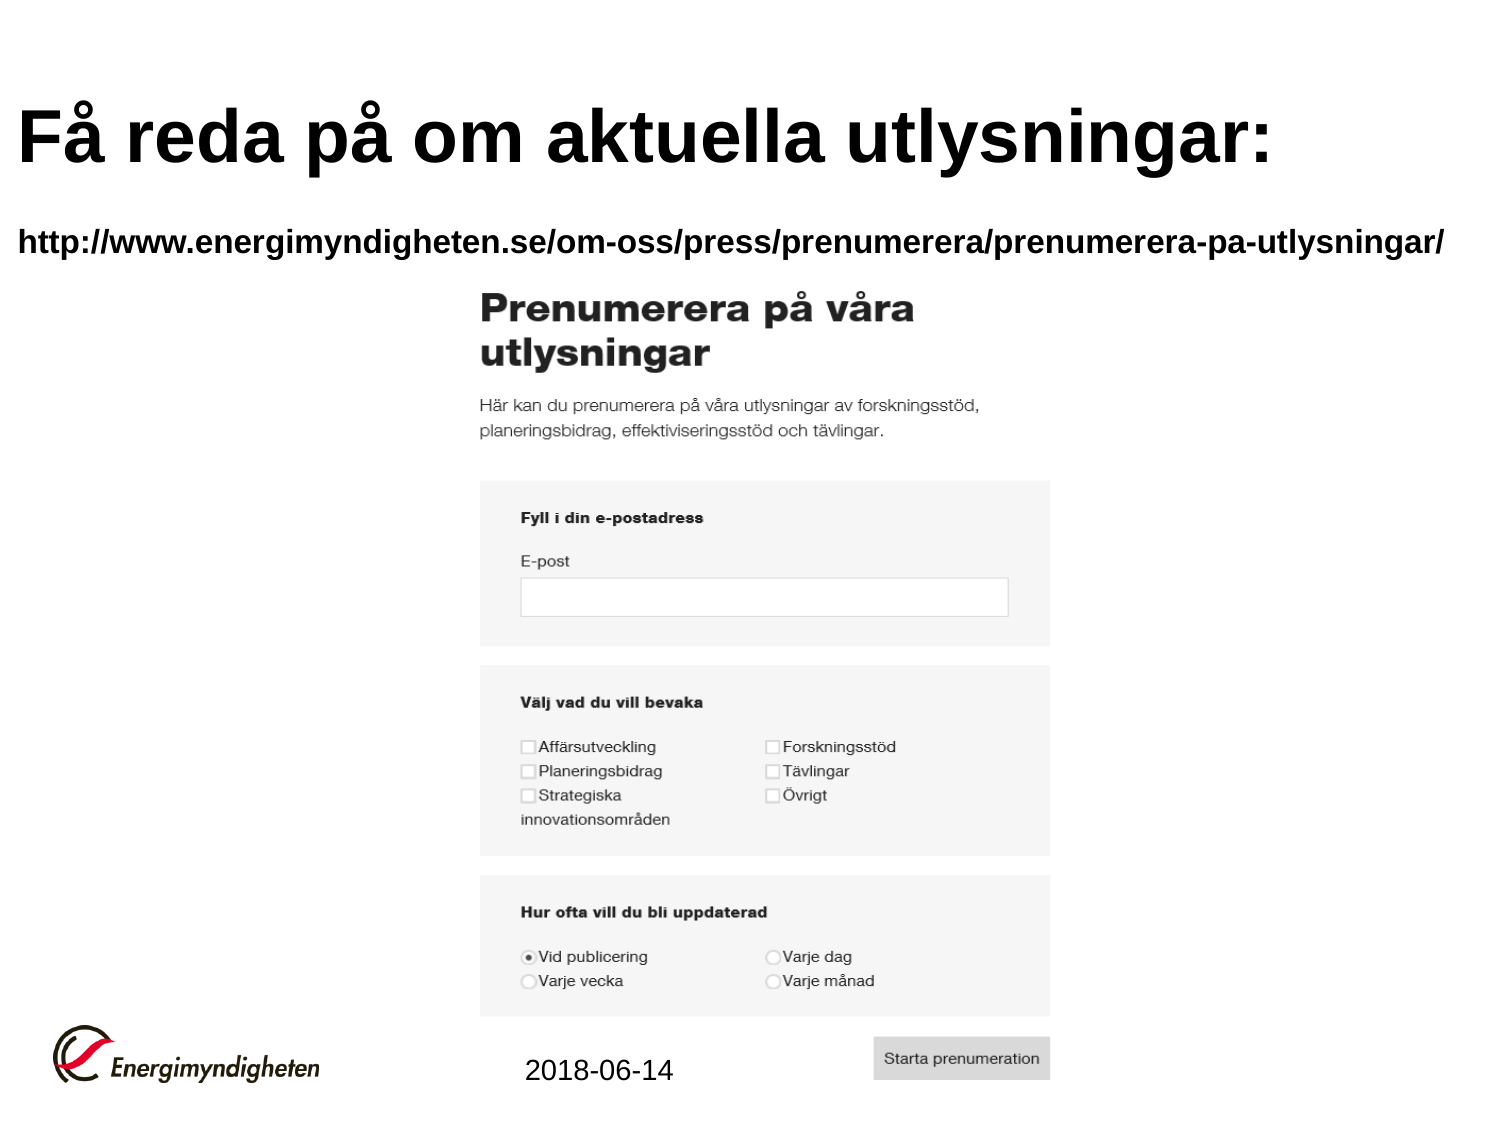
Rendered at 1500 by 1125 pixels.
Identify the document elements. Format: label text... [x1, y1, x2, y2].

picture [53, 1025, 319, 1083]
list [477, 282, 1064, 1087]
title Få reda på om aktuella utlysningar: http://www.energimyndigheten.se/om-oss/press/prenumerera/prenumerera-pa-utlysningar/ [17, 93, 1500, 256]
